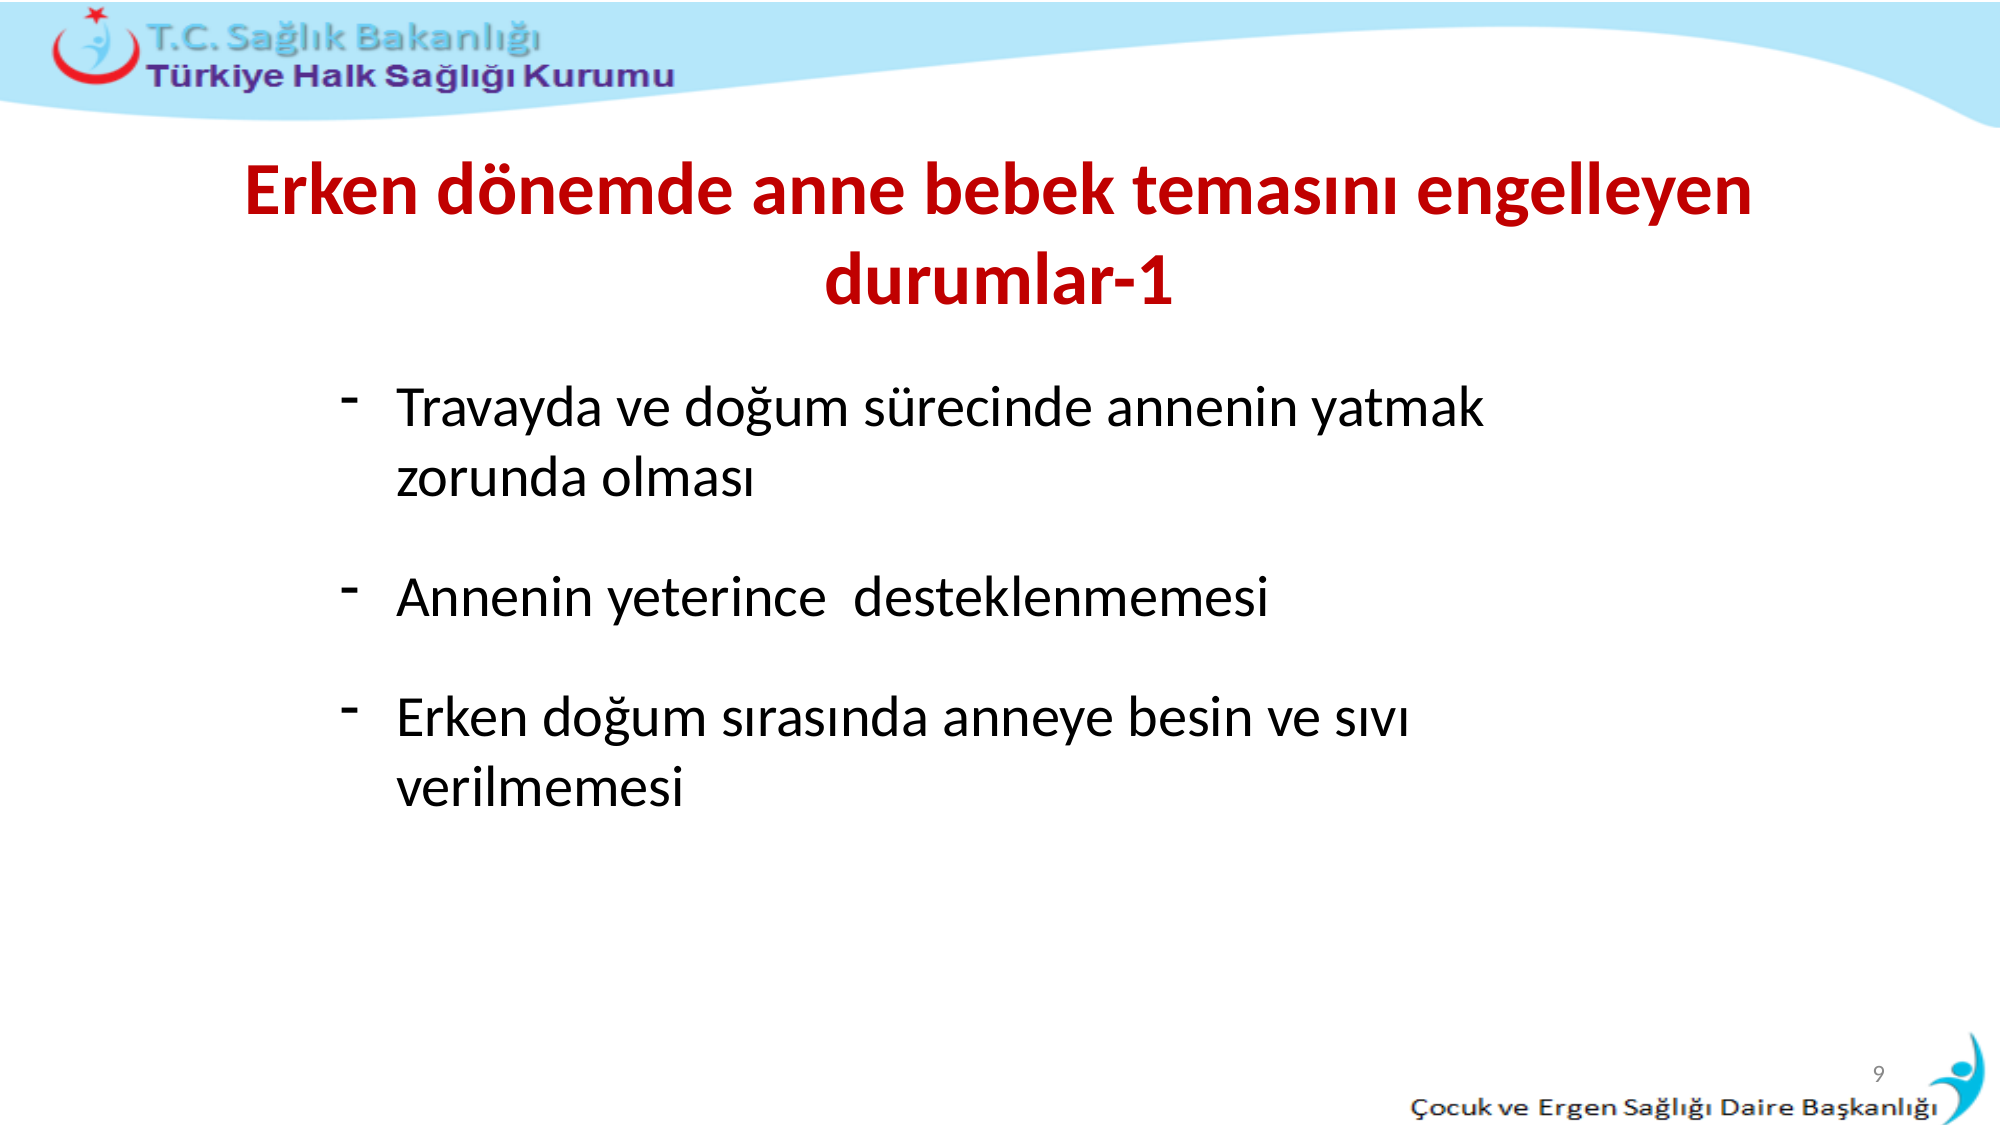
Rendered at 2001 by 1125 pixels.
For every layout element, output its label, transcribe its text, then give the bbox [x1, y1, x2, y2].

list Travayda ve doğum sürecinde annenin yatmak zorunda olması Annenin yeterince desteklenmemesi Erken doğum sırasında anneye besin ve sıvı verilmemesi [324, 360, 1675, 1005]
slide_number 9 [1433, 1042, 1900, 1103]
picture [0, 2, 2000, 1125]
title Erken dönemde anne bebek temasını engelleyen durumlar-1 [99, 135, 1900, 324]
